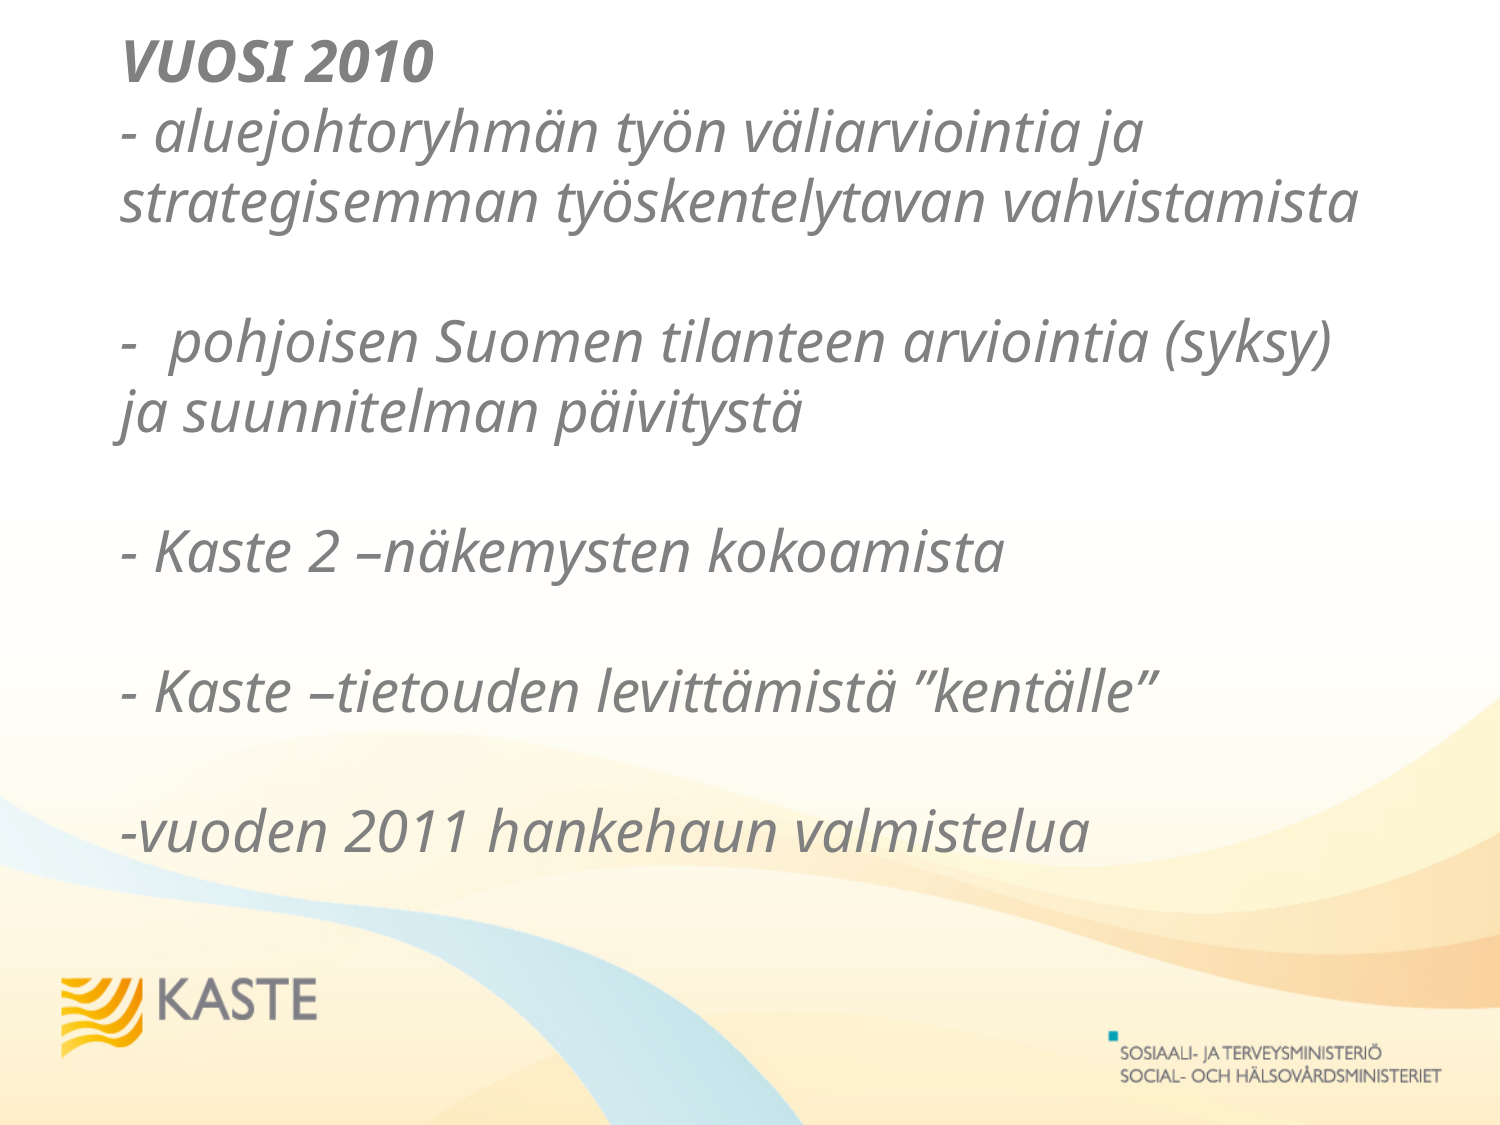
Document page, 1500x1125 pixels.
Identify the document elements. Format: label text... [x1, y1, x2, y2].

title VUOSI 2010 - aluejohtoryhmän työn väliarviointia ja strategisemman työskentelytavan vahvistamista - pohjoisen Suomen tilanteen arviointia (syksy) ja suunnitelman päivitystä - Kaste 2 –näkemysten kokoamista - Kaste –tietouden levittämistä ”kentälle” -vuoden 2011 hankehaun valmistelua [105, 128, 1381, 950]
picture [0, 0, 1500, 1125]
